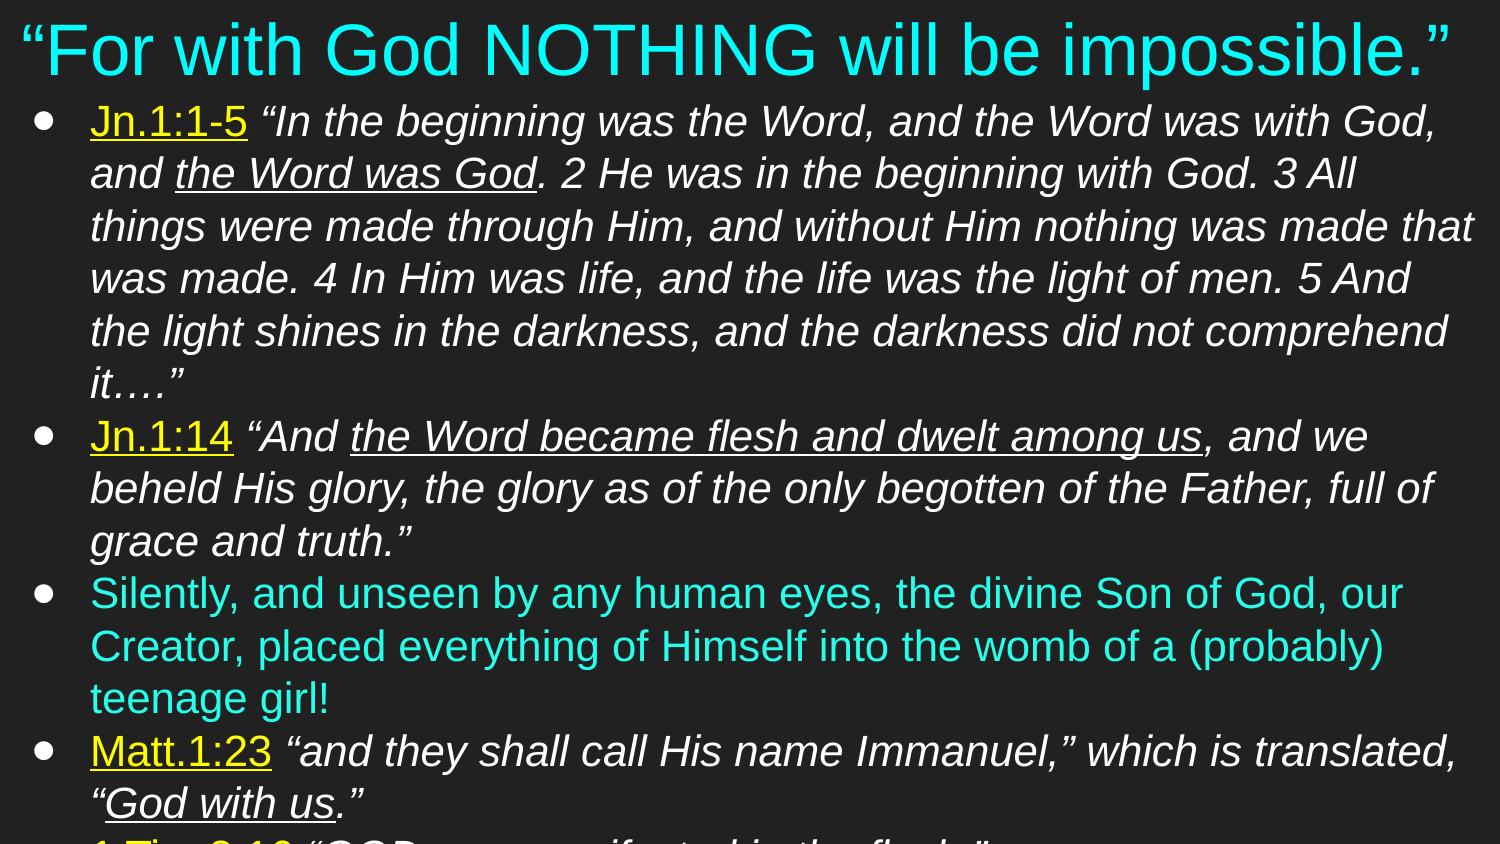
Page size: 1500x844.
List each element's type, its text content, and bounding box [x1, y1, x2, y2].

subtitle Jn.1:1-5 “In the beginning was the Word, and the Word was with God, and the Word was God. 2 He was in the beginning with God. 3 All things were made through Him, and without Him nothing was made that was made. 4 In Him was life, and the life was the light of men. 5 And the light shines in the darkness, and the darkness did not comprehend it….” Jn.1:14 “And the Word became flesh and dwelt among us, and we beheld His glory, the glory as of the only begotten of the Father, full of grace and truth.” Silently, and unseen by any human eyes, the divine Son of God, our Creator, placed everything of Himself into the womb of a (probably) teenage girl! Matt.1:23 “and they shall call His name Immanuel,” which is translated, “God with us.” 1 Tim.3:16 “GOD was manifested in the flesh,” [0, 77, 1500, 844]
title “For with God NOTHING will be impossible.” [0, 0, 1500, 77]
